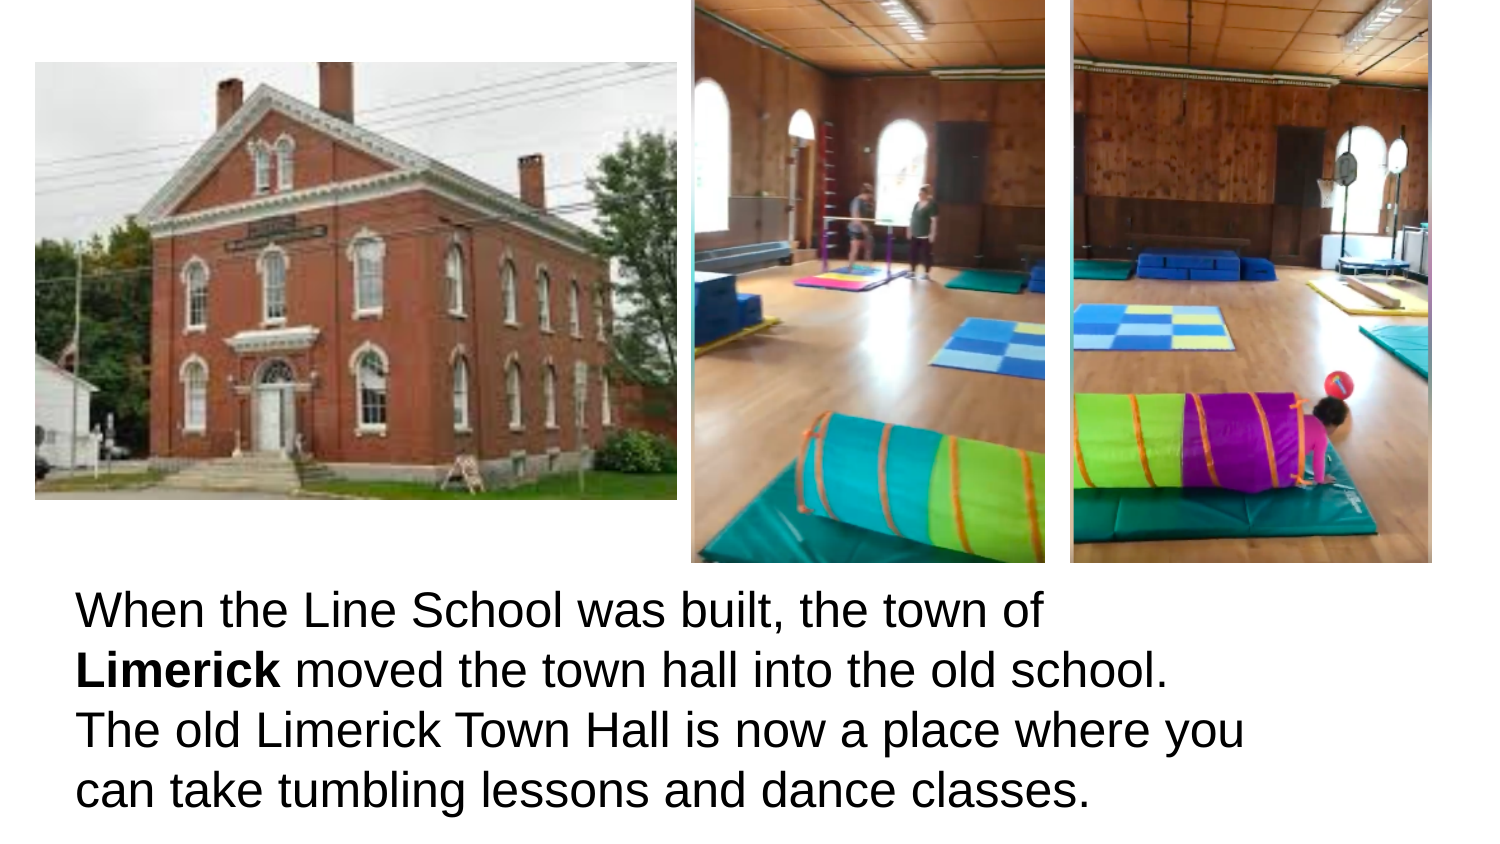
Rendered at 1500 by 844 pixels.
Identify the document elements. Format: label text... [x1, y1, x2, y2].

picture [1069, 0, 1433, 563]
picture [690, 0, 1046, 563]
text_box When the Line School was built, the town of Limerick moved the town hall into the old school. The old Limerick Town Hall is now a place where you can take tumbling lessons and dance classes. [59, 562, 1263, 703]
picture [35, 62, 677, 500]
